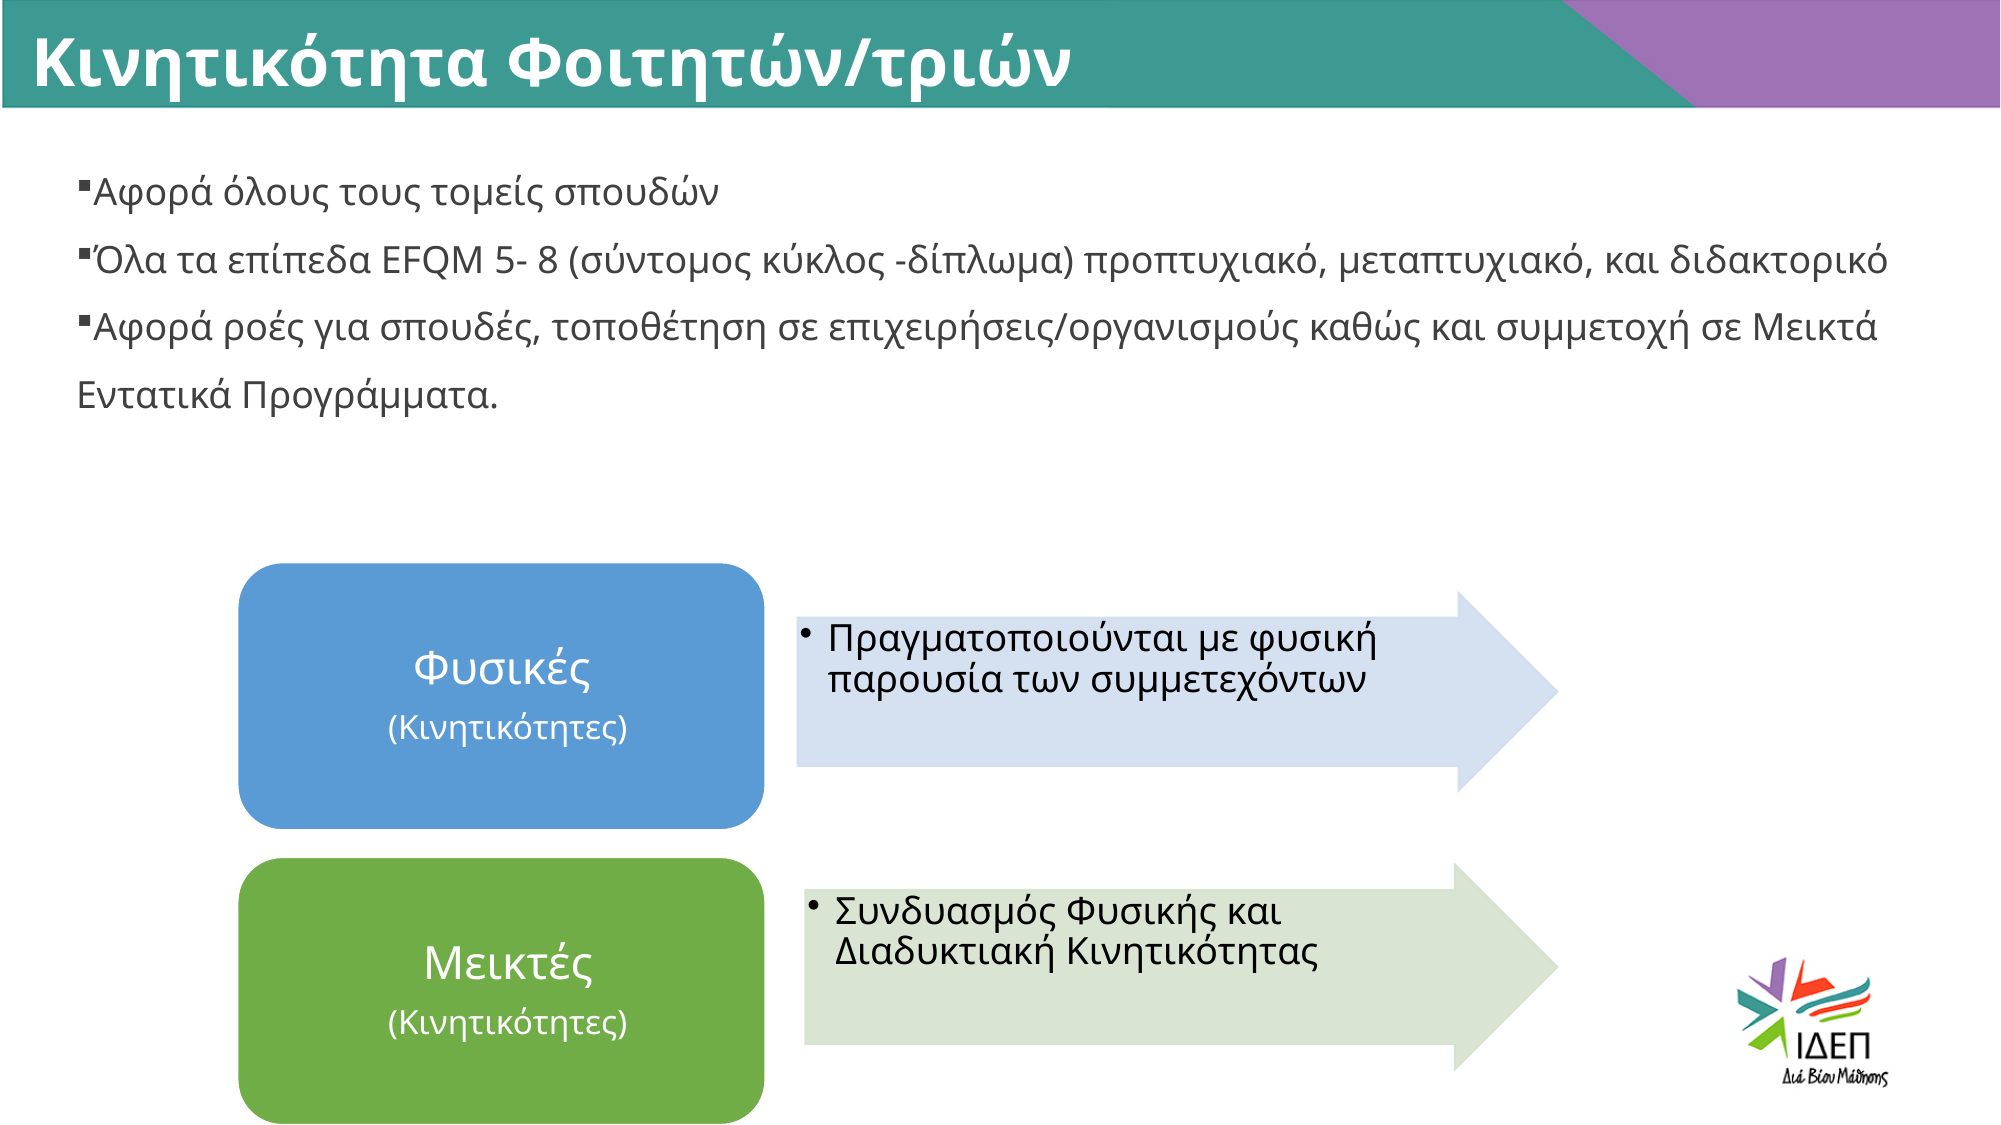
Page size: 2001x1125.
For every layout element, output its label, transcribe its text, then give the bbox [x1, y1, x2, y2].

text_box [0, 0, 1410, 85]
text_box Κινητικότητα Φοιτητών/τριών [16, 12, 1427, 107]
text_box [237, 491, 1757, 1125]
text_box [237, 562, 1558, 1125]
text_box Αφορά όλους τους τομείς σπουδών Όλα τα επίπεδα EFQM 5- 8 (σύντομος κύκλος -δίπλωμα) προπτυχιακό, μεταπτυχιακό, και διδακτορικό Αφορά ροές για σπουδές, τοποθέτηση σε επιχειρήσεις/οργανισμούς καθώς και συμμετοχή σε Μεικτά Εντατικά Προγράμματα. [61, 138, 1940, 491]
picture [0, 0, 2001, 1125]
